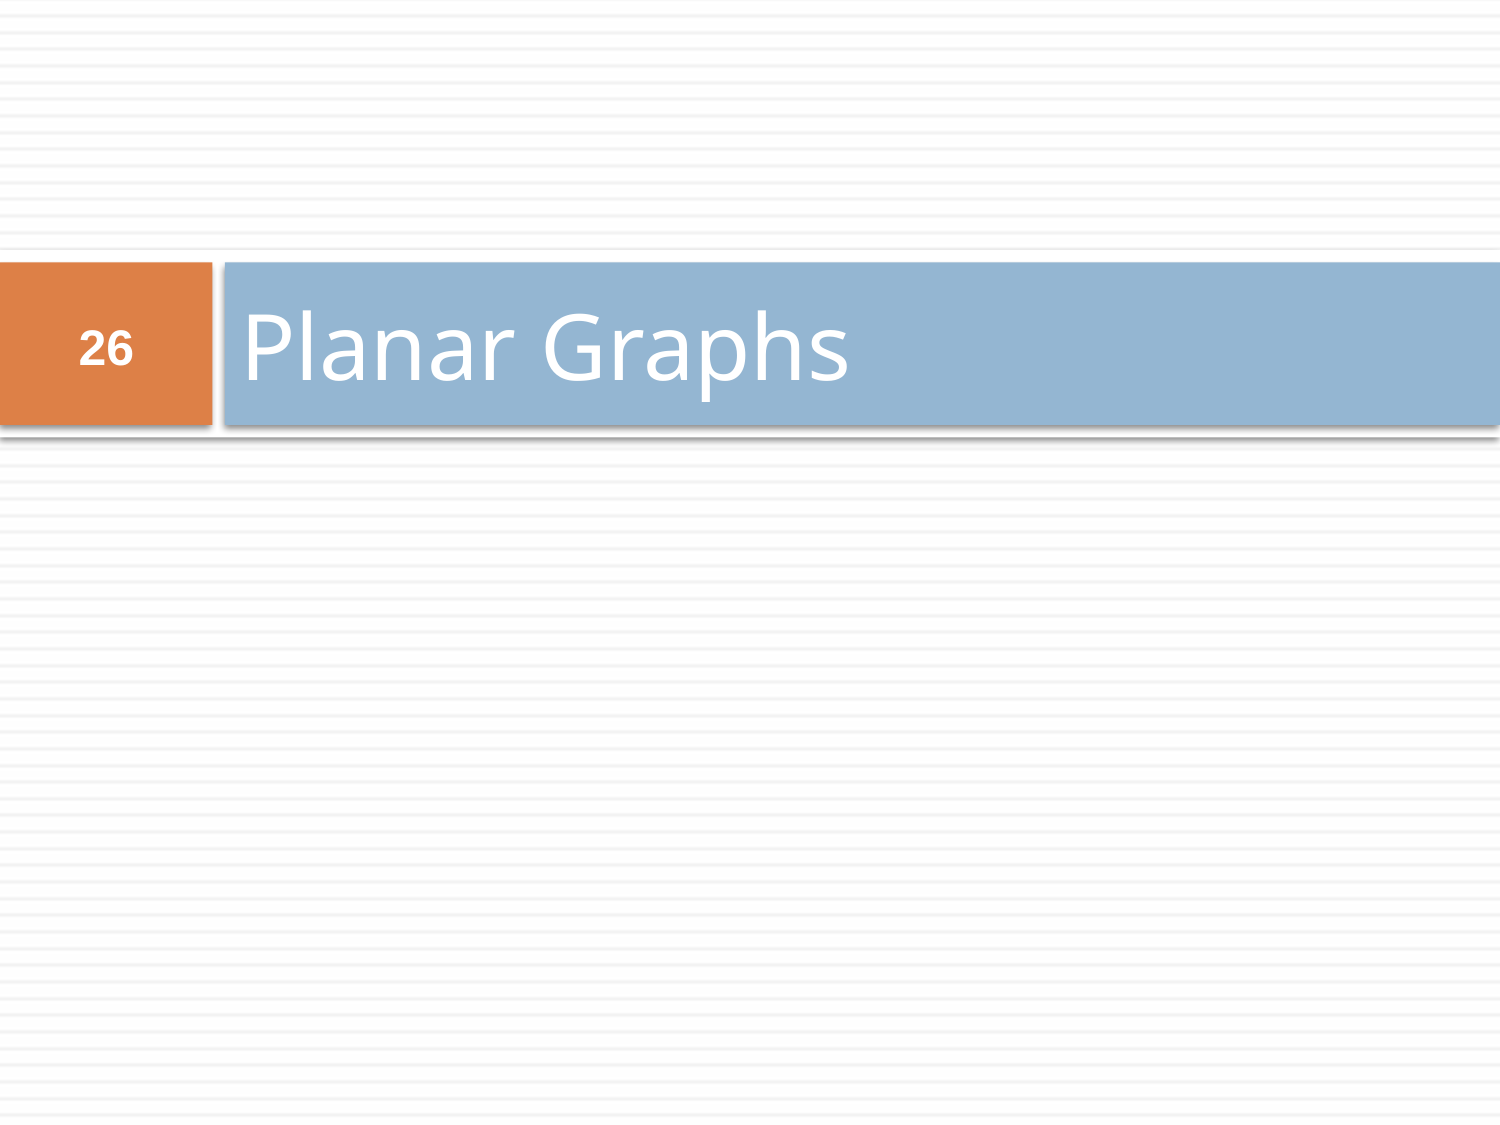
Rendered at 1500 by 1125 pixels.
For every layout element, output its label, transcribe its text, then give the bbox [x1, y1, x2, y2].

title Planar Graphs [225, 262, 1475, 425]
slide_number 26 [0, 287, 213, 403]
